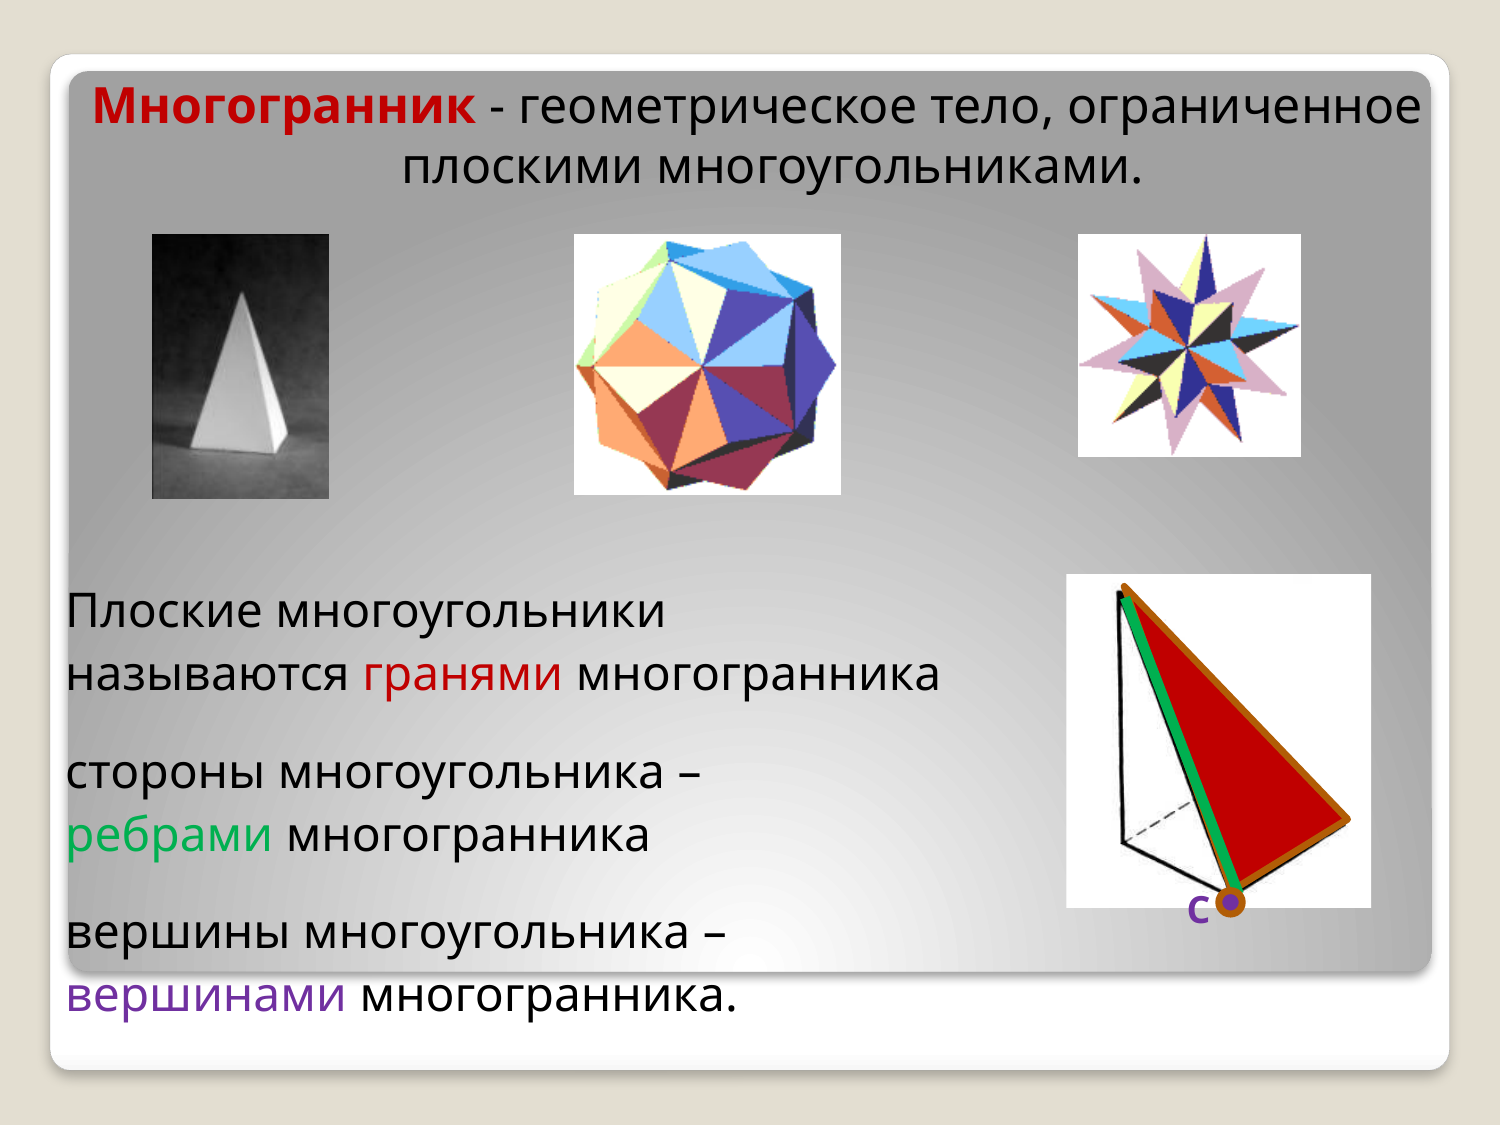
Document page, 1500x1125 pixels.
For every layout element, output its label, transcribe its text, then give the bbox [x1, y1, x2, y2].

list Многогранник - геометрическое тело, ограниченное плоскими многоугольниками. Плоские многоугольники называются гранями многогранника стороны многоугольника – ребрами многогранника вершины многоугольника – вершинами многогранника. [35, 58, 1465, 1029]
picture [573, 234, 841, 495]
picture [1077, 234, 1301, 458]
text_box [1171, 878, 1243, 940]
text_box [1033, 688, 1331, 803]
picture [152, 234, 329, 499]
picture [1066, 573, 1372, 908]
